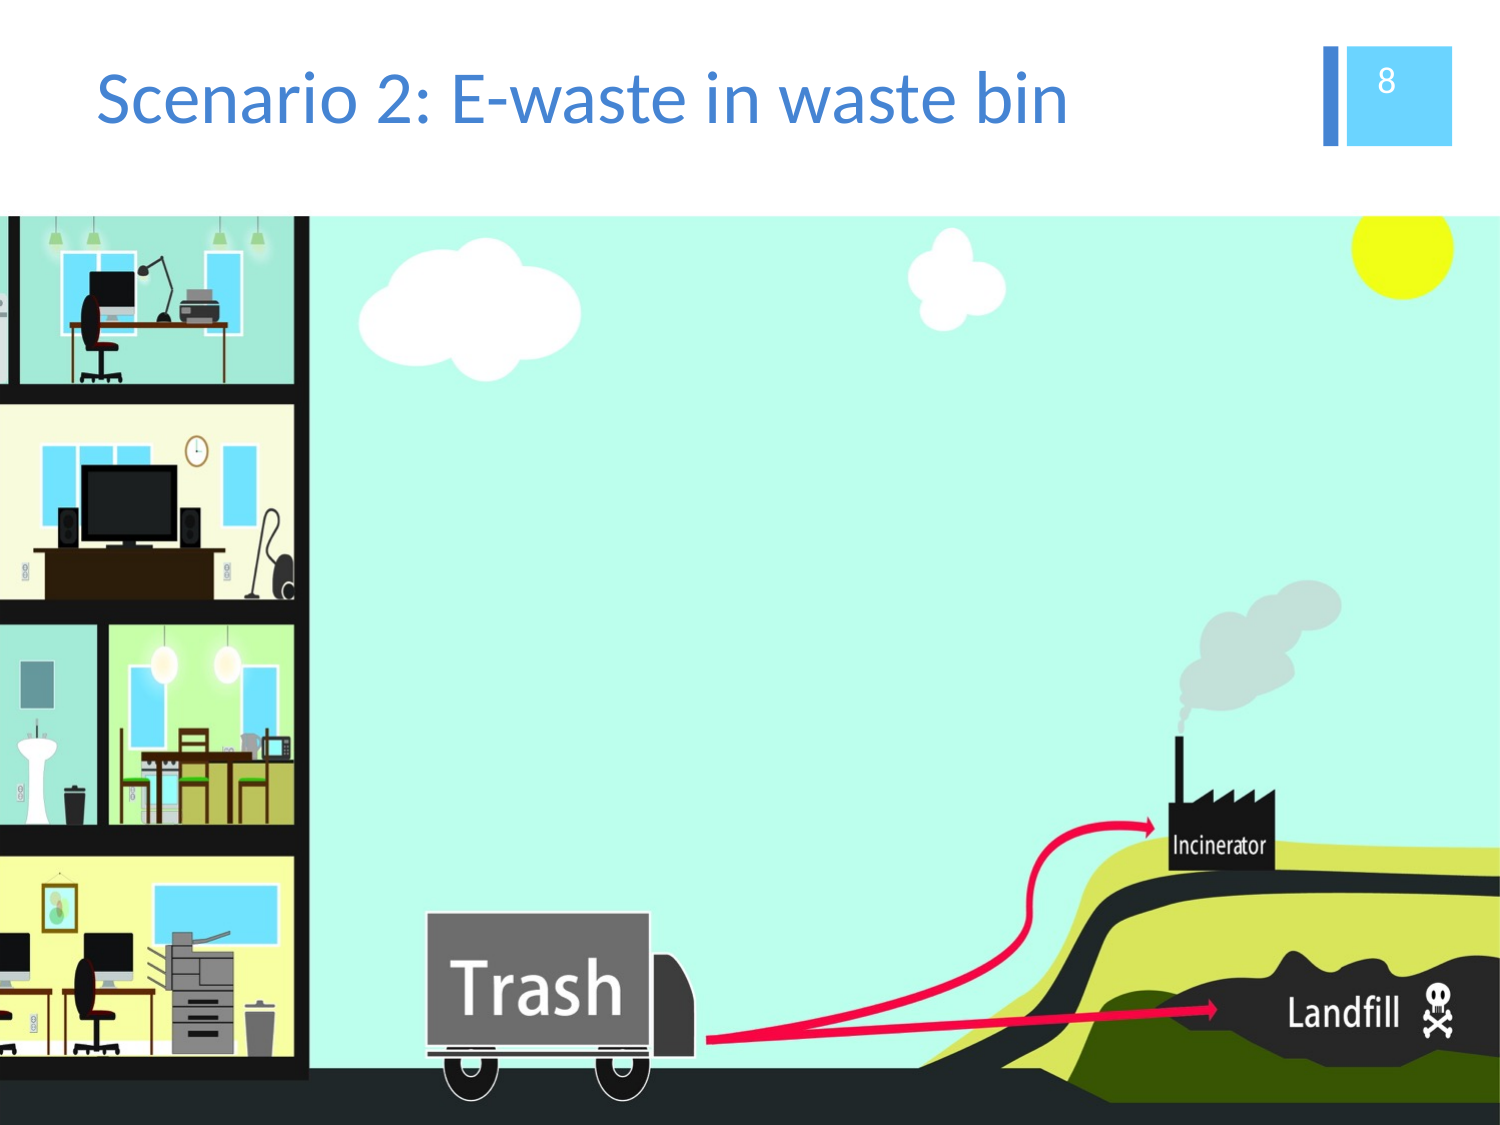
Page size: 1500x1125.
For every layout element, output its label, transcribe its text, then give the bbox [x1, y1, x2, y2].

picture [0, 210, 1500, 1125]
title Scenario 2: E-waste in waste bin [81, 41, 1304, 147]
slide_number 8 [1362, 48, 1454, 109]
